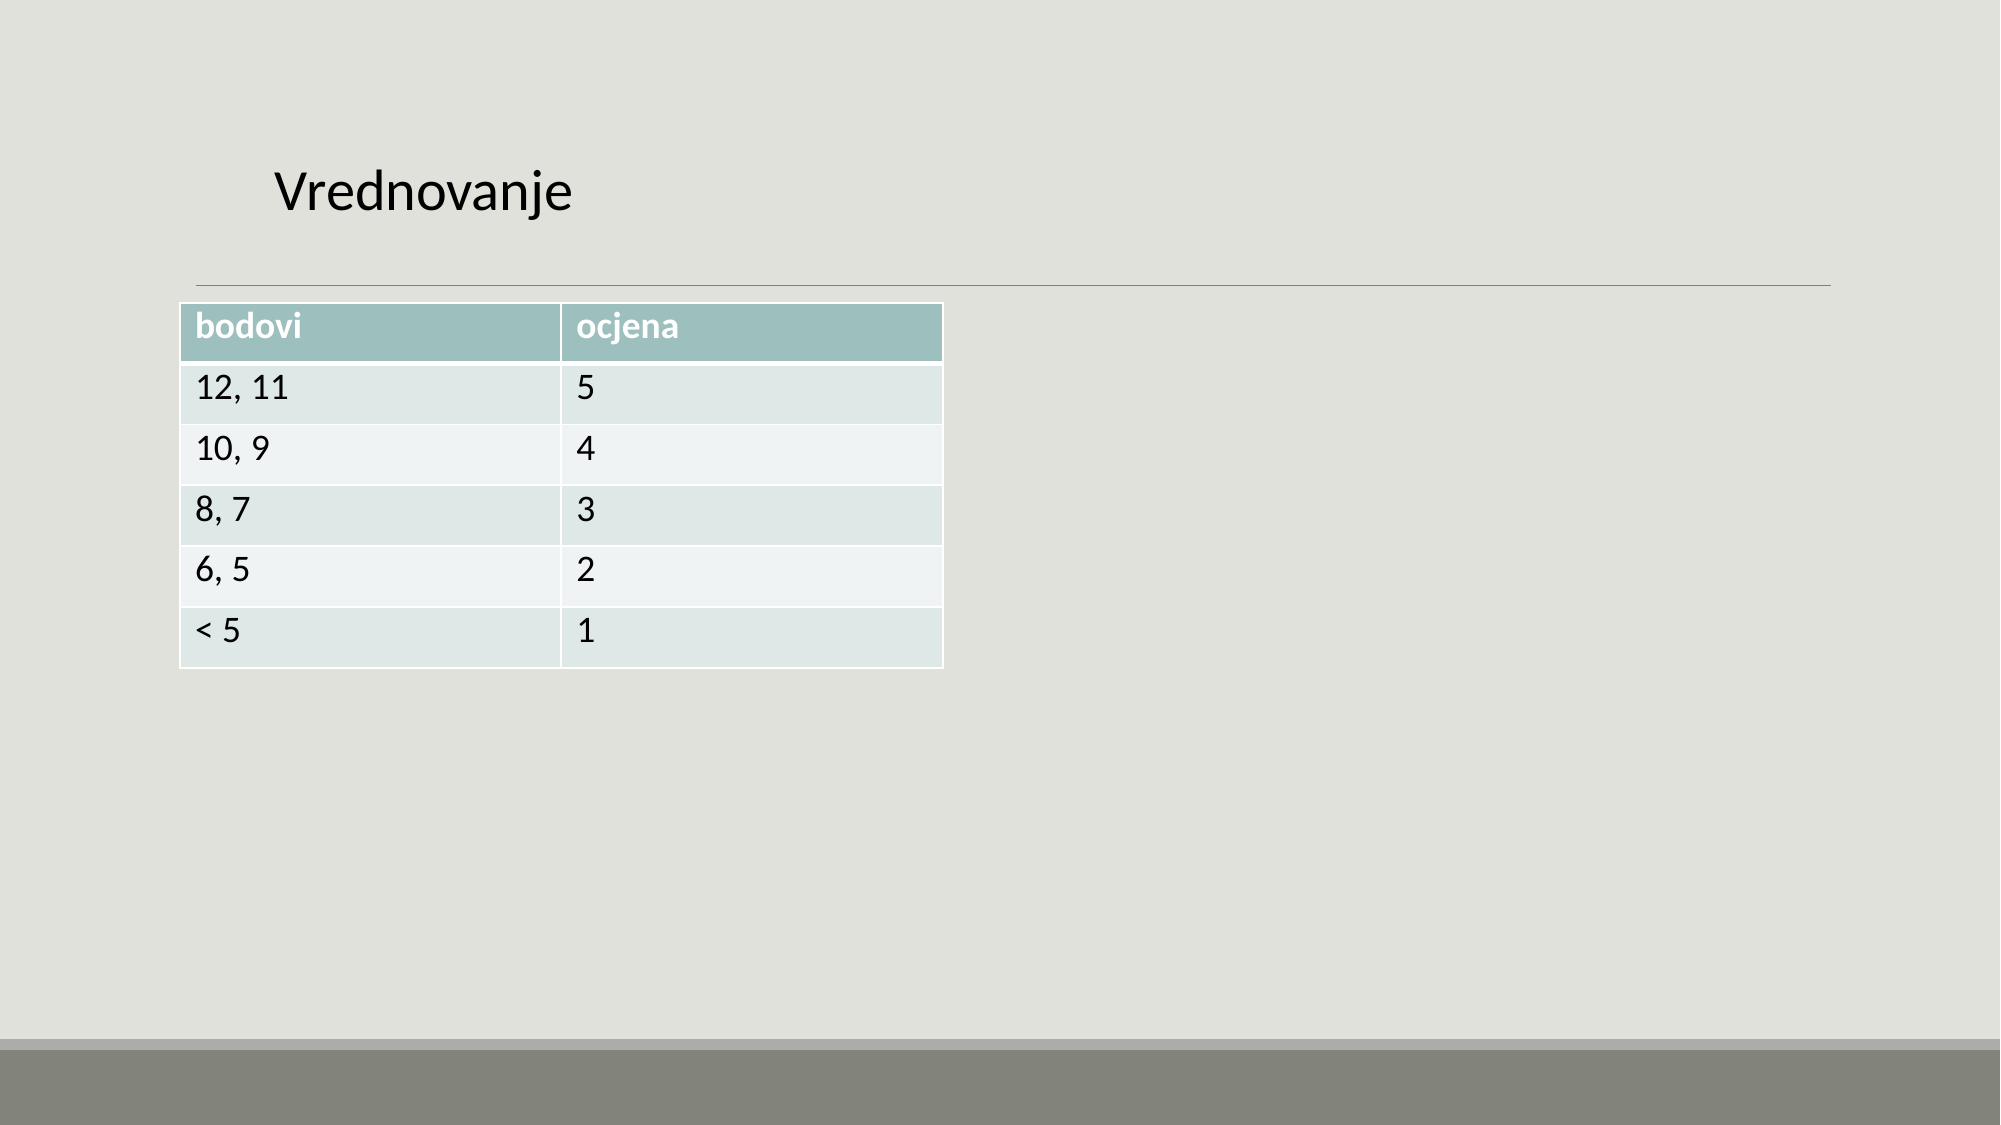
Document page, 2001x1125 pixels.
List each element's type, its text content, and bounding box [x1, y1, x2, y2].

text_box Vrednovanje [260, 144, 820, 229]
table_cell 6, 5 [181, 547, 560, 606]
table_cell 5 [562, 366, 942, 424]
table_header ocjena [562, 304, 942, 361]
table_cell < 5 [181, 608, 560, 667]
table_cell 12, 11 [181, 366, 560, 424]
table_cell 2 [562, 547, 942, 606]
table_header bodovi [181, 304, 560, 361]
table_cell 4 [562, 425, 942, 484]
table_cell 10, 9 [181, 425, 560, 484]
table_cell 8, 7 [181, 486, 560, 545]
table_cell 3 [562, 486, 942, 545]
table_cell 1 [562, 608, 942, 667]
